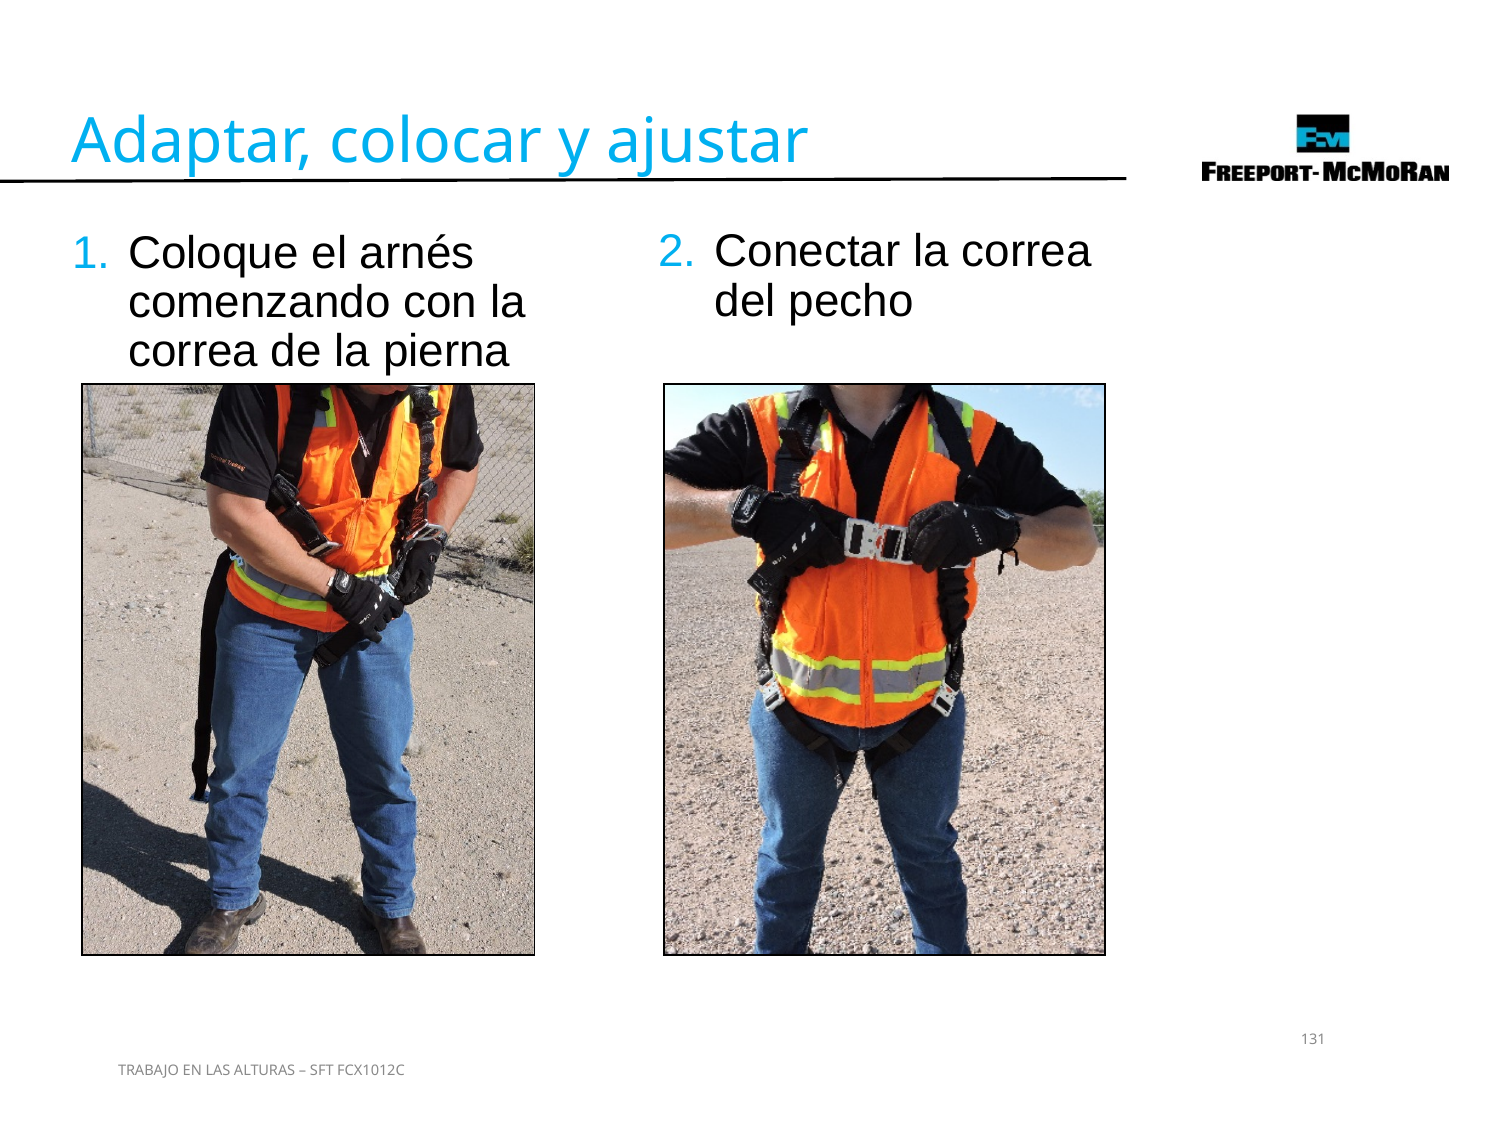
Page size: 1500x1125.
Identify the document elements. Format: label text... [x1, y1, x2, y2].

slide_number 131 [1126, 1010, 1500, 1070]
picture [664, 384, 1105, 955]
list Coloque el arnés comenzando con la correa de la pierna [57, 227, 643, 990]
text_box Conectar la correa del pecho [643, 219, 1127, 989]
picture [82, 384, 534, 955]
footer TRABAJO EN LAS ALTURAS – SFT FCX1012C [103, 1040, 1004, 1100]
text_box Adaptar, colocar y ajustar [56, 101, 1081, 227]
picture [1202, 113, 1449, 181]
